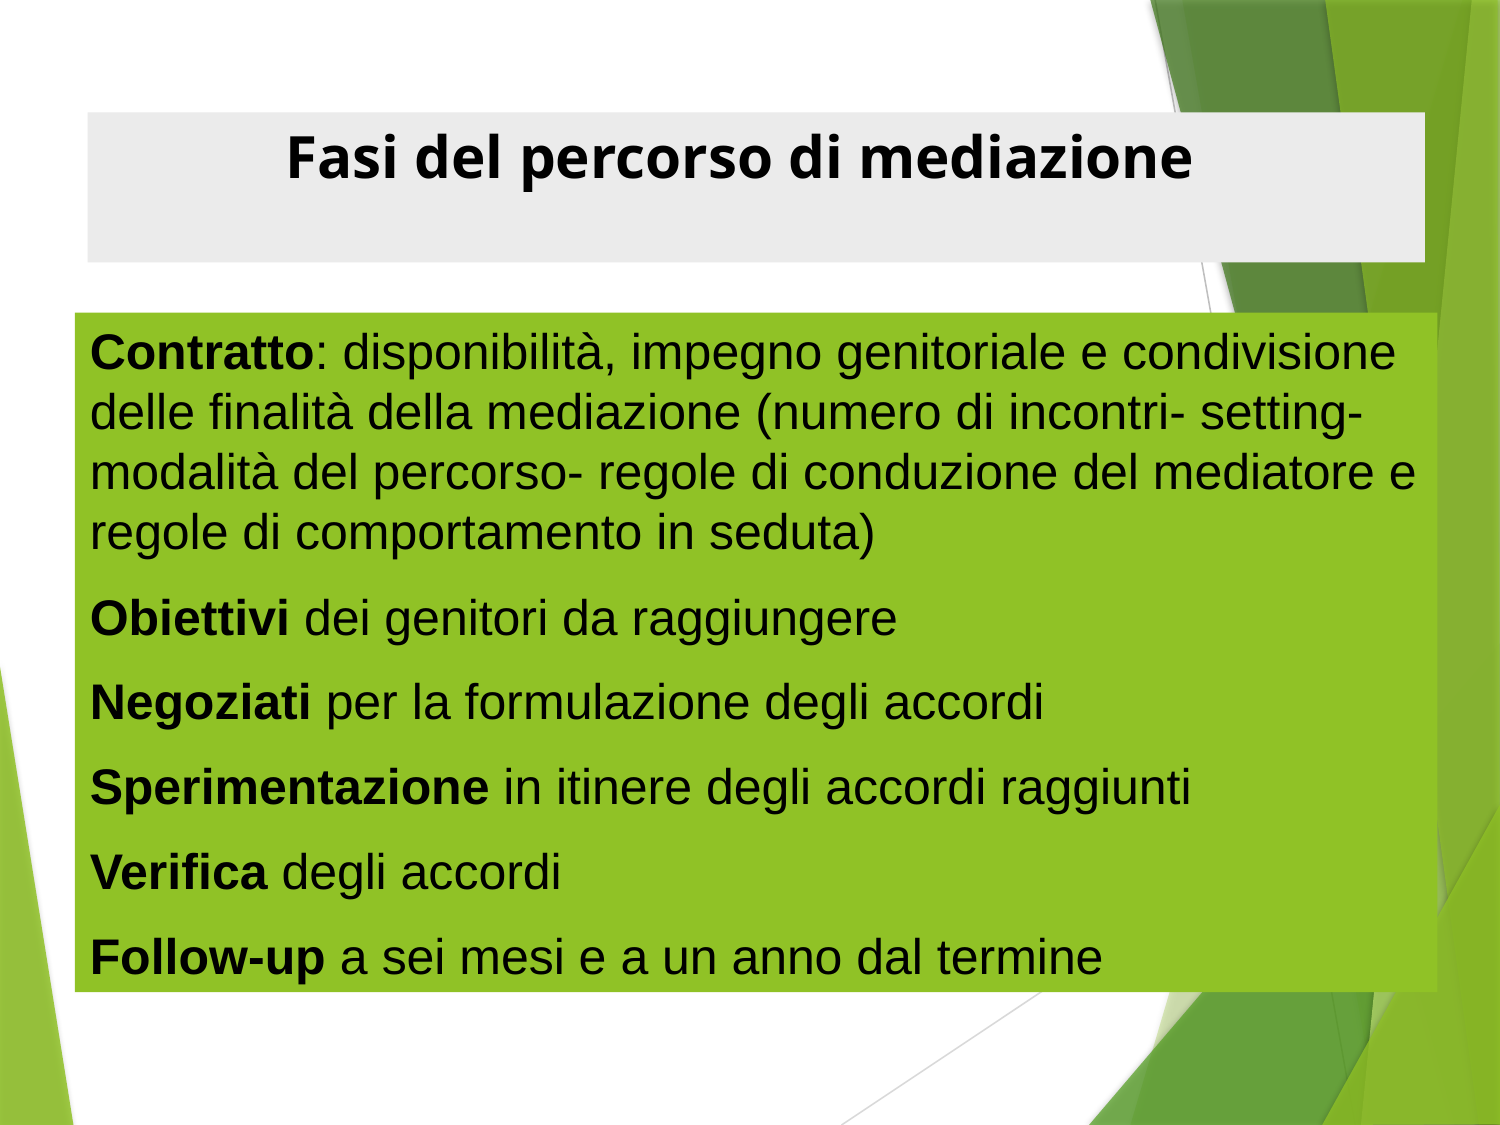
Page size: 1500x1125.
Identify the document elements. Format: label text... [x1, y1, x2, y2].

text_box Contratto: disponibilità, impegno genitoriale e condivisione delle finalità della mediazione (numero di incontri- setting- modalità del percorso- regole di conduzione del mediatore e regole di comportamento in seduta) Obiettivi dei genitori da raggiungere Negoziati per la formulazione degli accordi Sperimentazione in itinere degli accordi raggiunti Verifica degli accordi Follow-up a sei mesi e a un anno dal termine [74, 312, 1438, 993]
title Fasi del percorso di mediazione [87, 112, 1426, 263]
